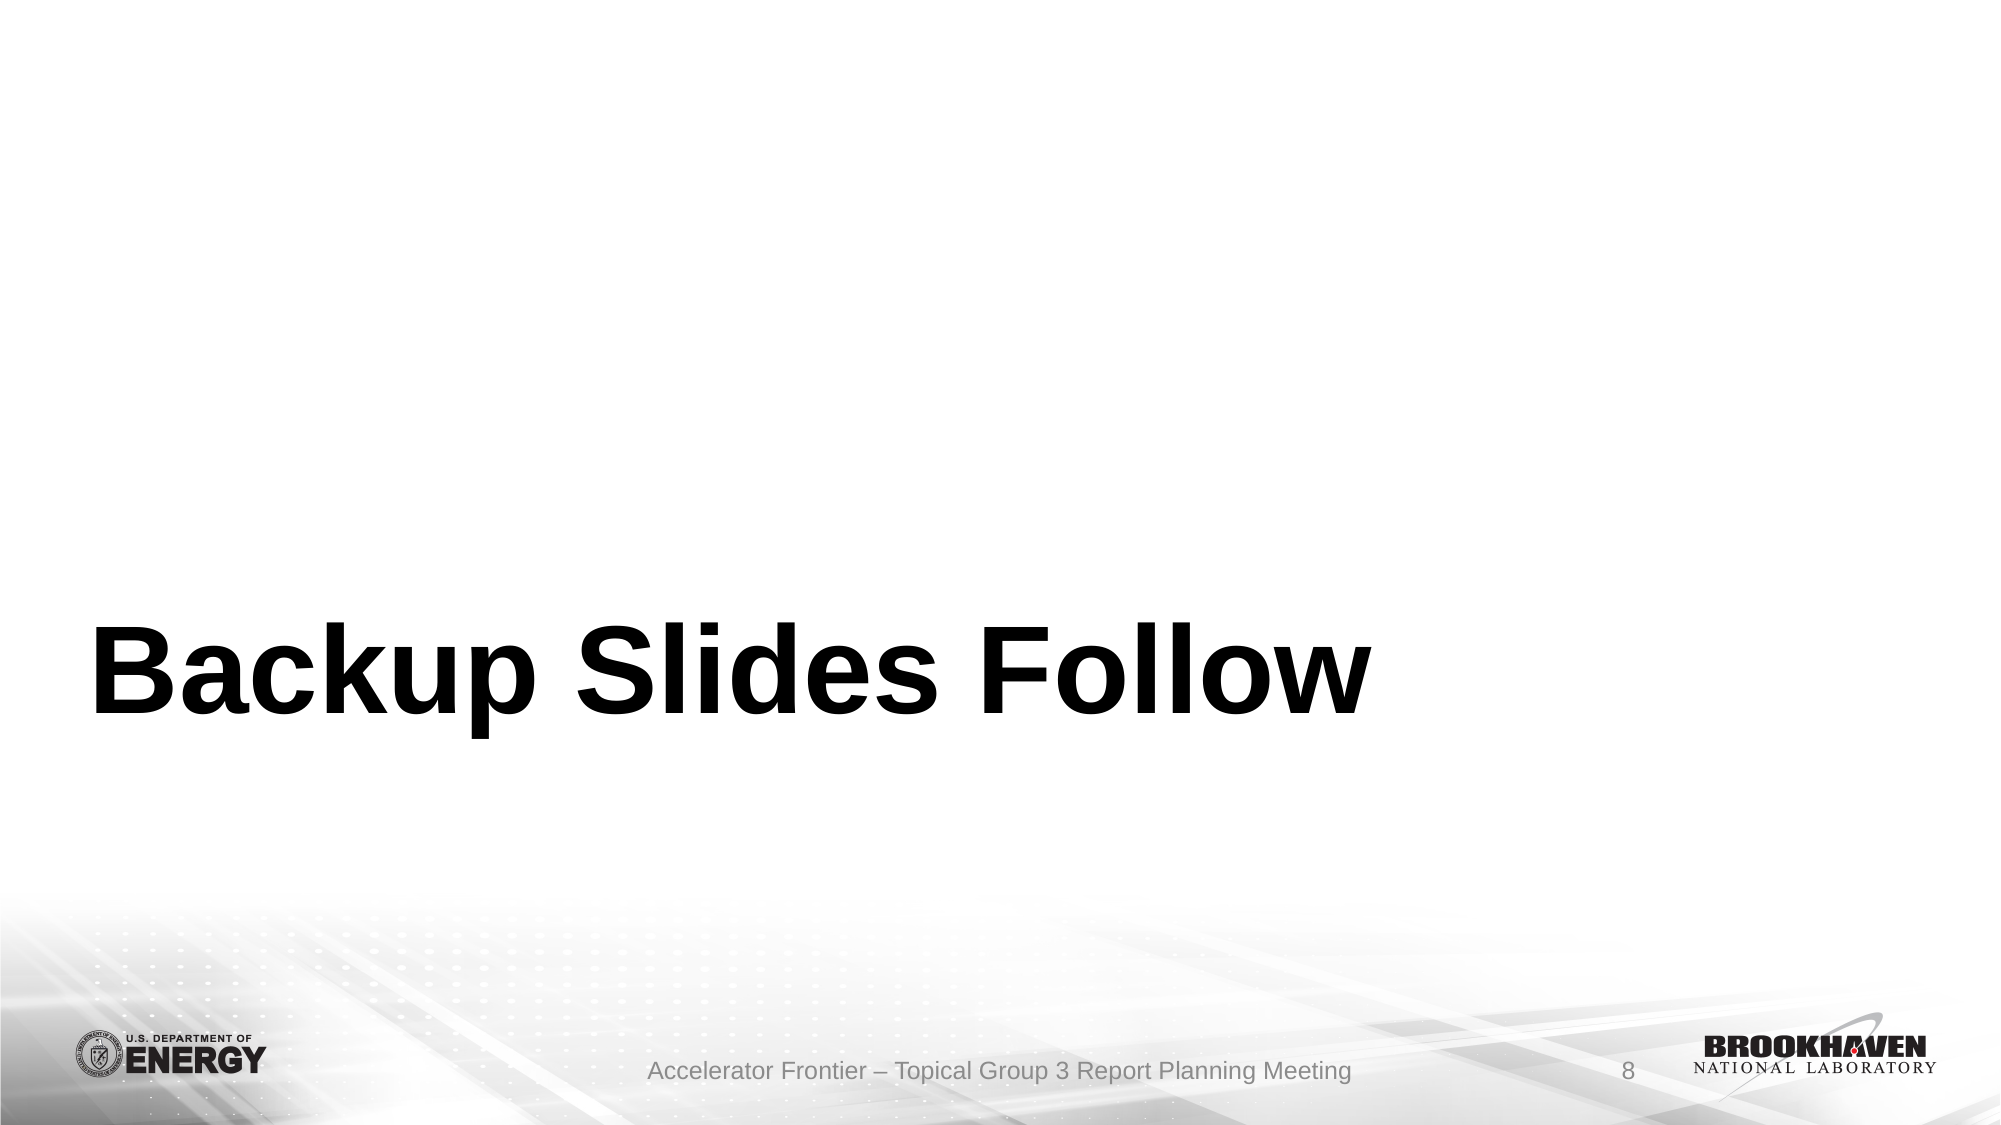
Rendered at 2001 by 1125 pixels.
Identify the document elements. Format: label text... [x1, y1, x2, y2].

slide_number 8 [1569, 1039, 1688, 1100]
title Backup Slides Follow [73, 280, 1900, 749]
footer Accelerator Frontier – Topical Group 3 Report Planning Meeting [475, 1039, 1526, 1100]
picture [0, 0, 2001, 1125]
